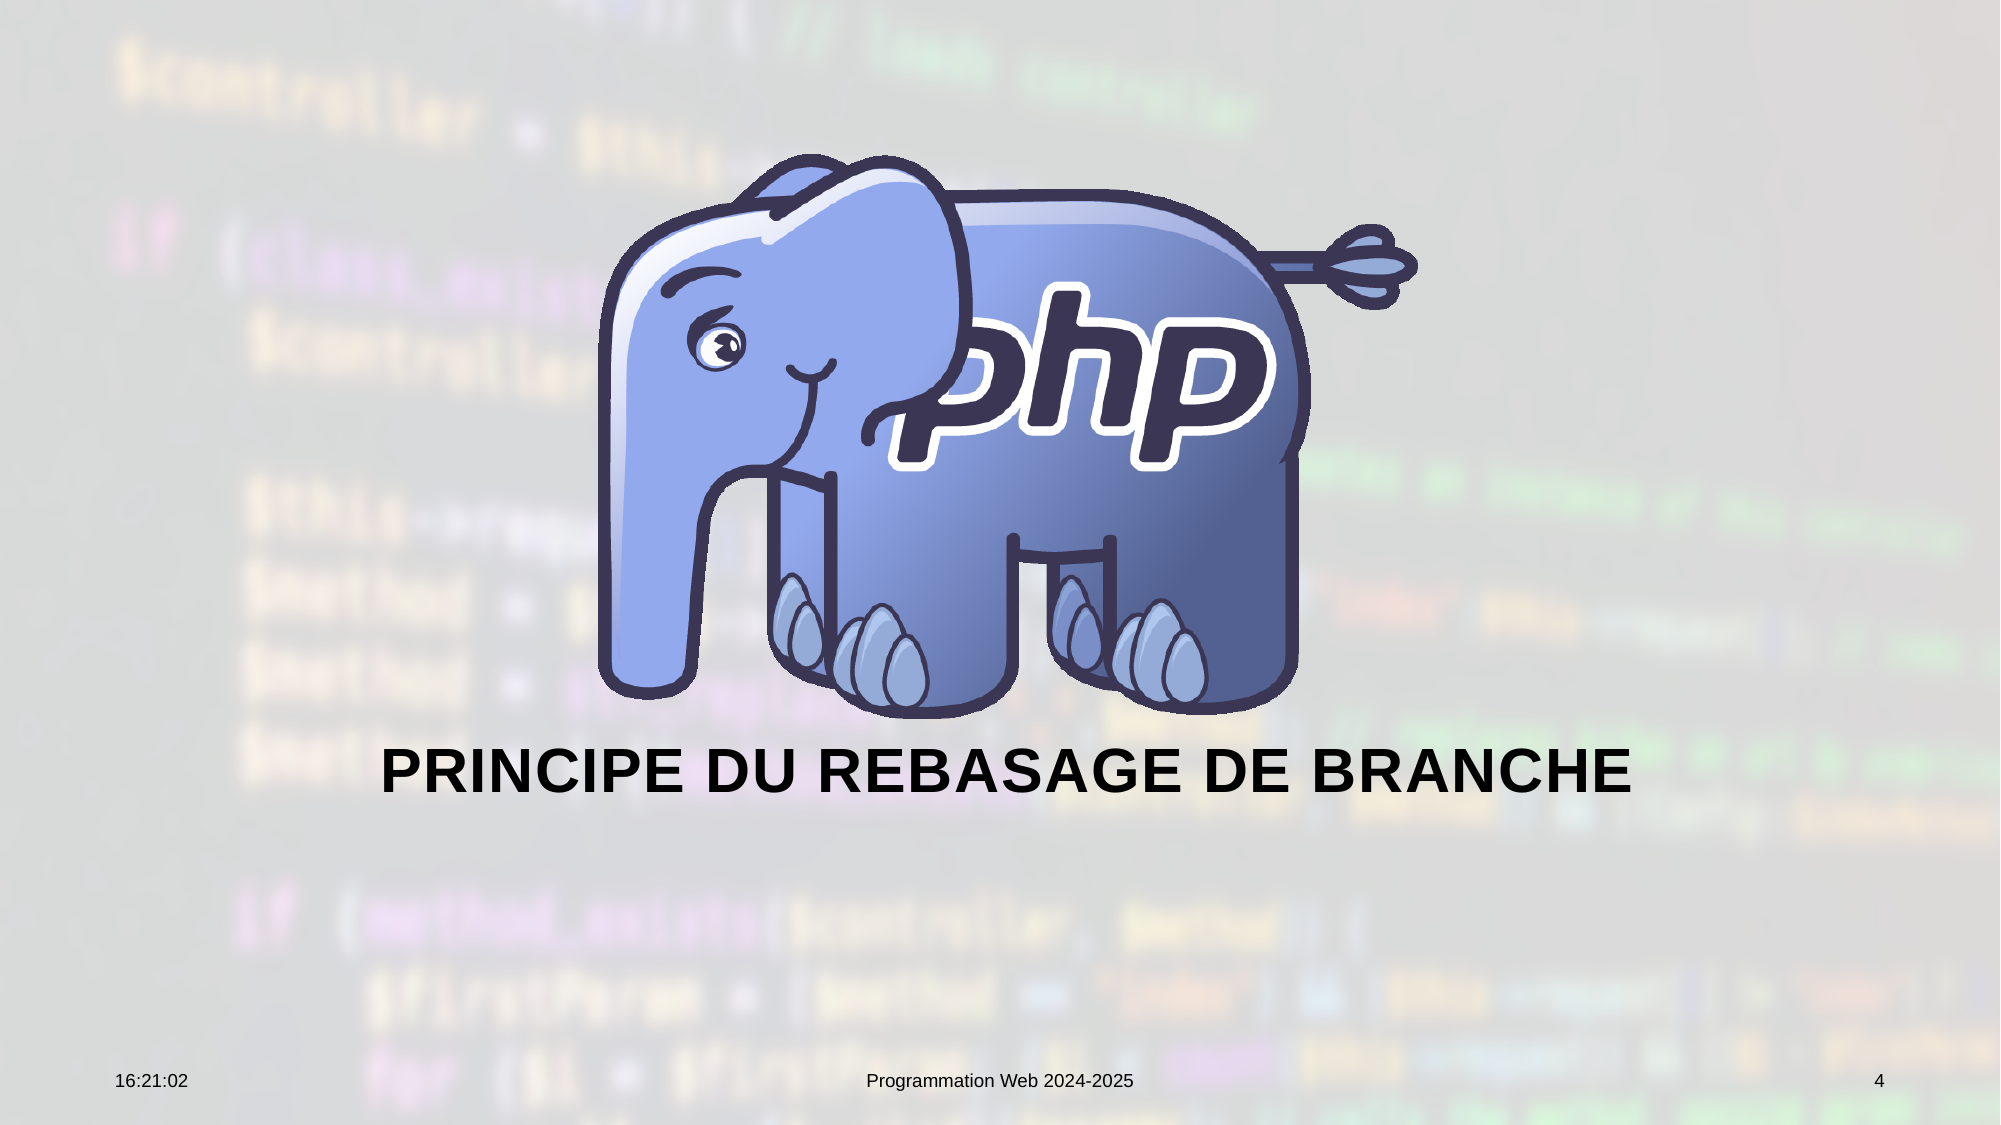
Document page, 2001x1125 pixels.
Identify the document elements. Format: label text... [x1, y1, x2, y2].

footer Programmation Web 2024-2025 [683, 1058, 1317, 1100]
slide_number 4 [1433, 1058, 1901, 1100]
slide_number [99, 1058, 567, 1100]
title Principe du rebasage de branche [157, 722, 1859, 947]
picture [0, 0, 2001, 1125]
